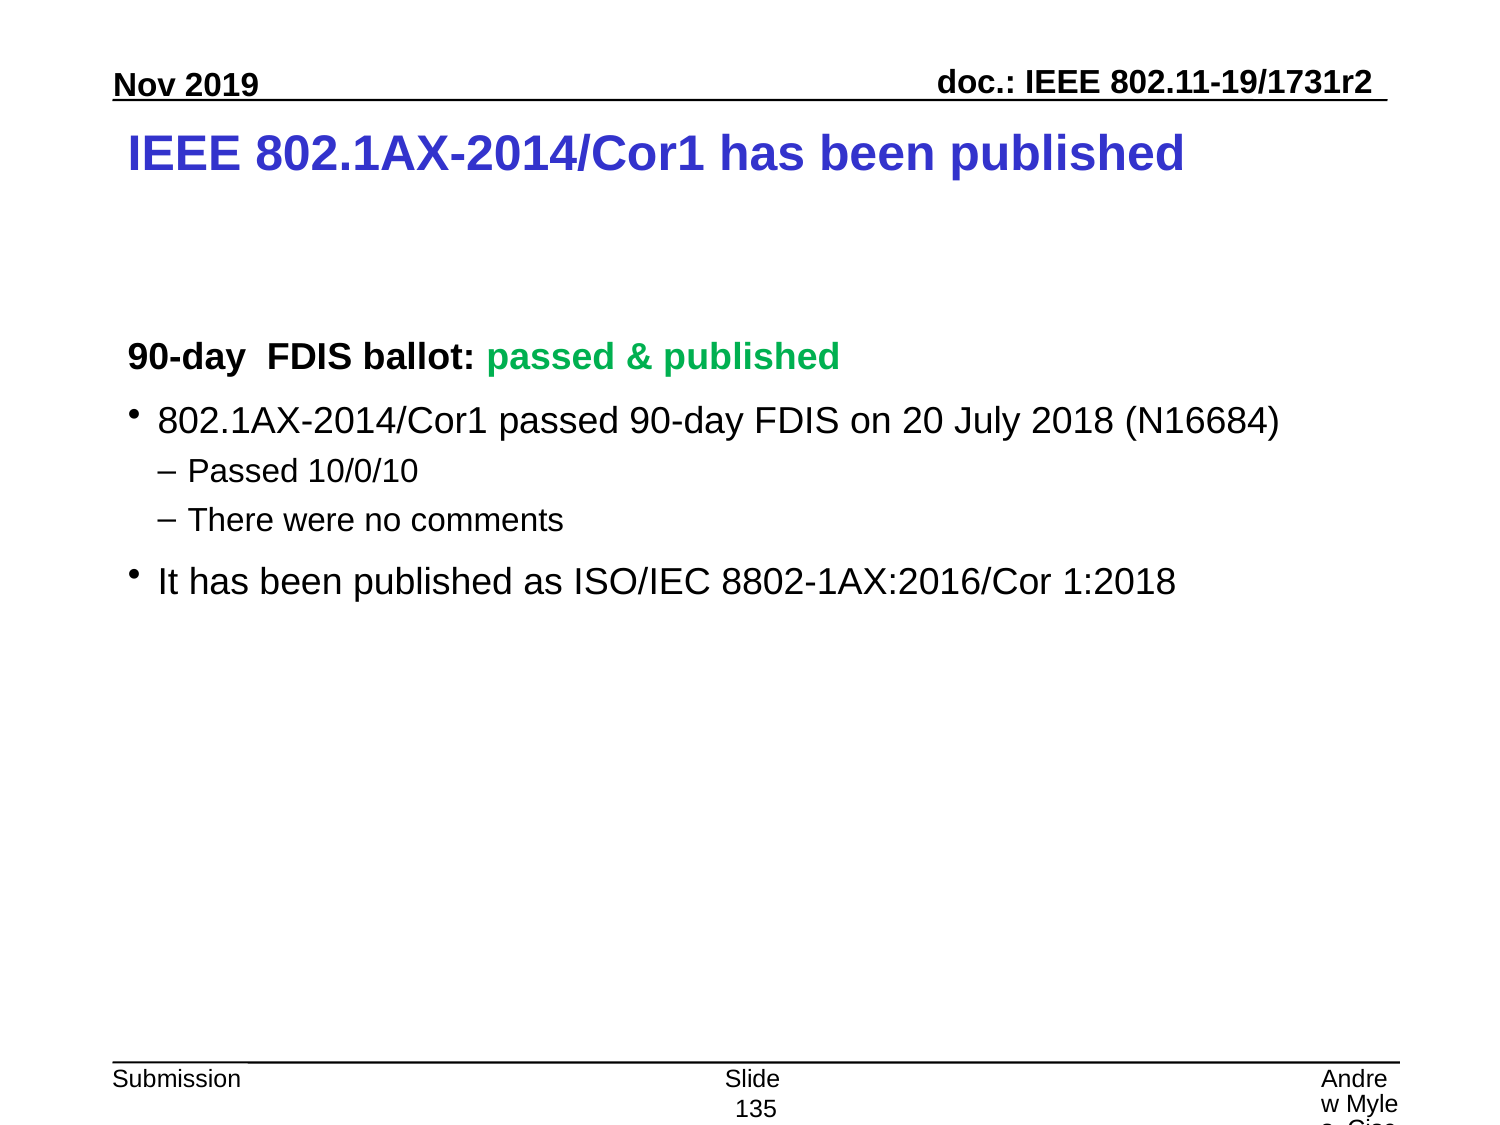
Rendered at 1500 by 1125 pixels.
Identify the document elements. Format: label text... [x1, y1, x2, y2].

footer Andrew Myles, Cisco [1320, 1061, 1402, 1093]
slide_number Slide 135 [709, 1061, 803, 1093]
title IEEE 802.1AX-2014/Cor1 has been published [112, 112, 1388, 288]
list 90-day FDIS ballot: passed & published 802.1AX-2014/Cor1 passed 90-day FDIS on 20 July 2018 (N16684) Passed 10/0/10 There were no comments It has been published as ISO/IEC 8802-1AX:2016/Cor 1:2018 [112, 324, 1388, 1000]
